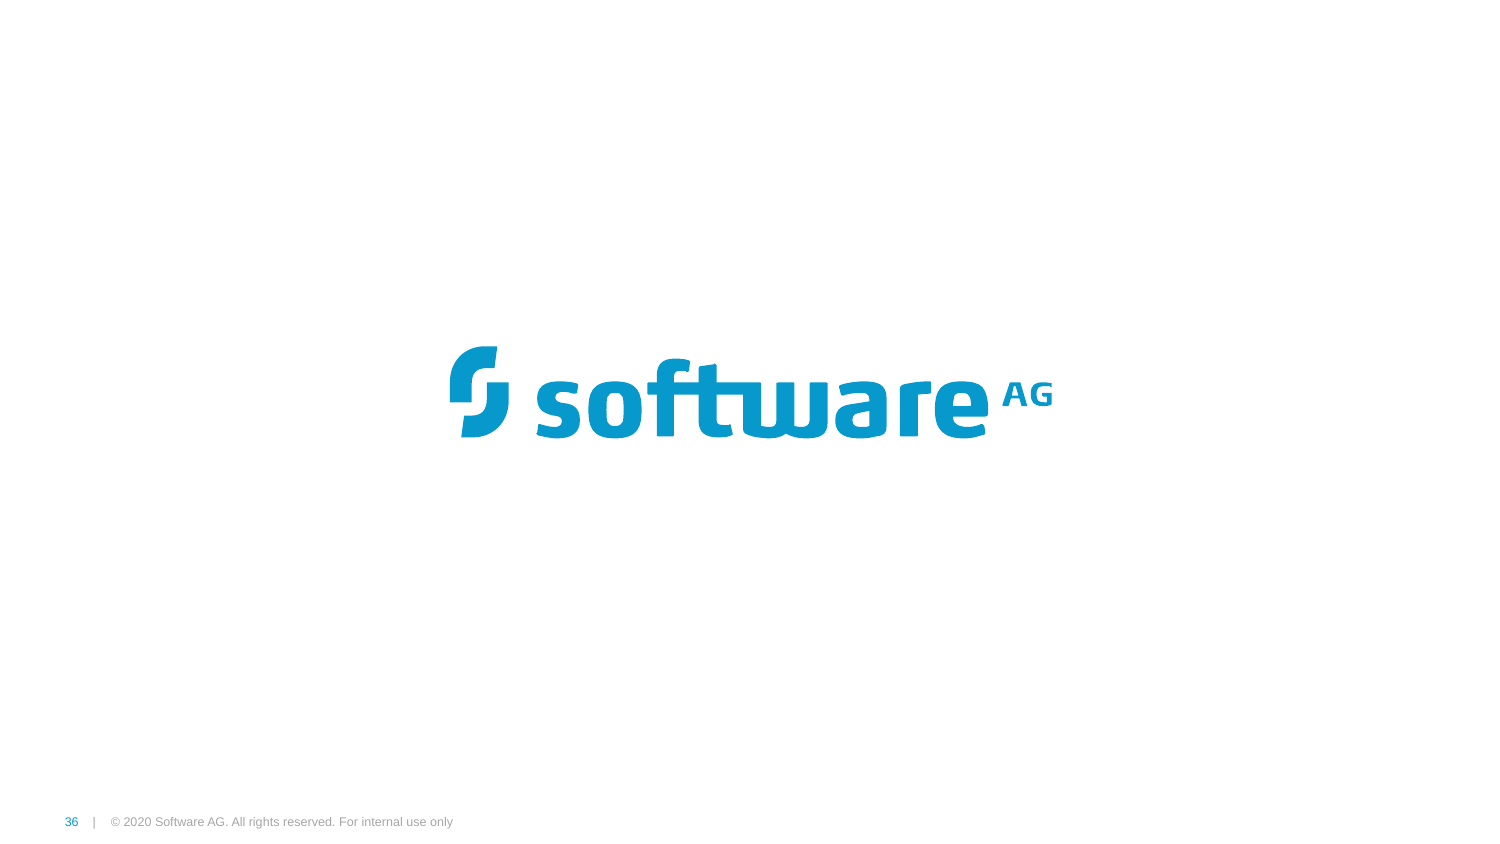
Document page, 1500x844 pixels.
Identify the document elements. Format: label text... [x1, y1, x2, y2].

footer © 2020 Software AG. All rights reserved. For internal use only [110, 813, 483, 829]
picture [72, 817, 77, 826]
